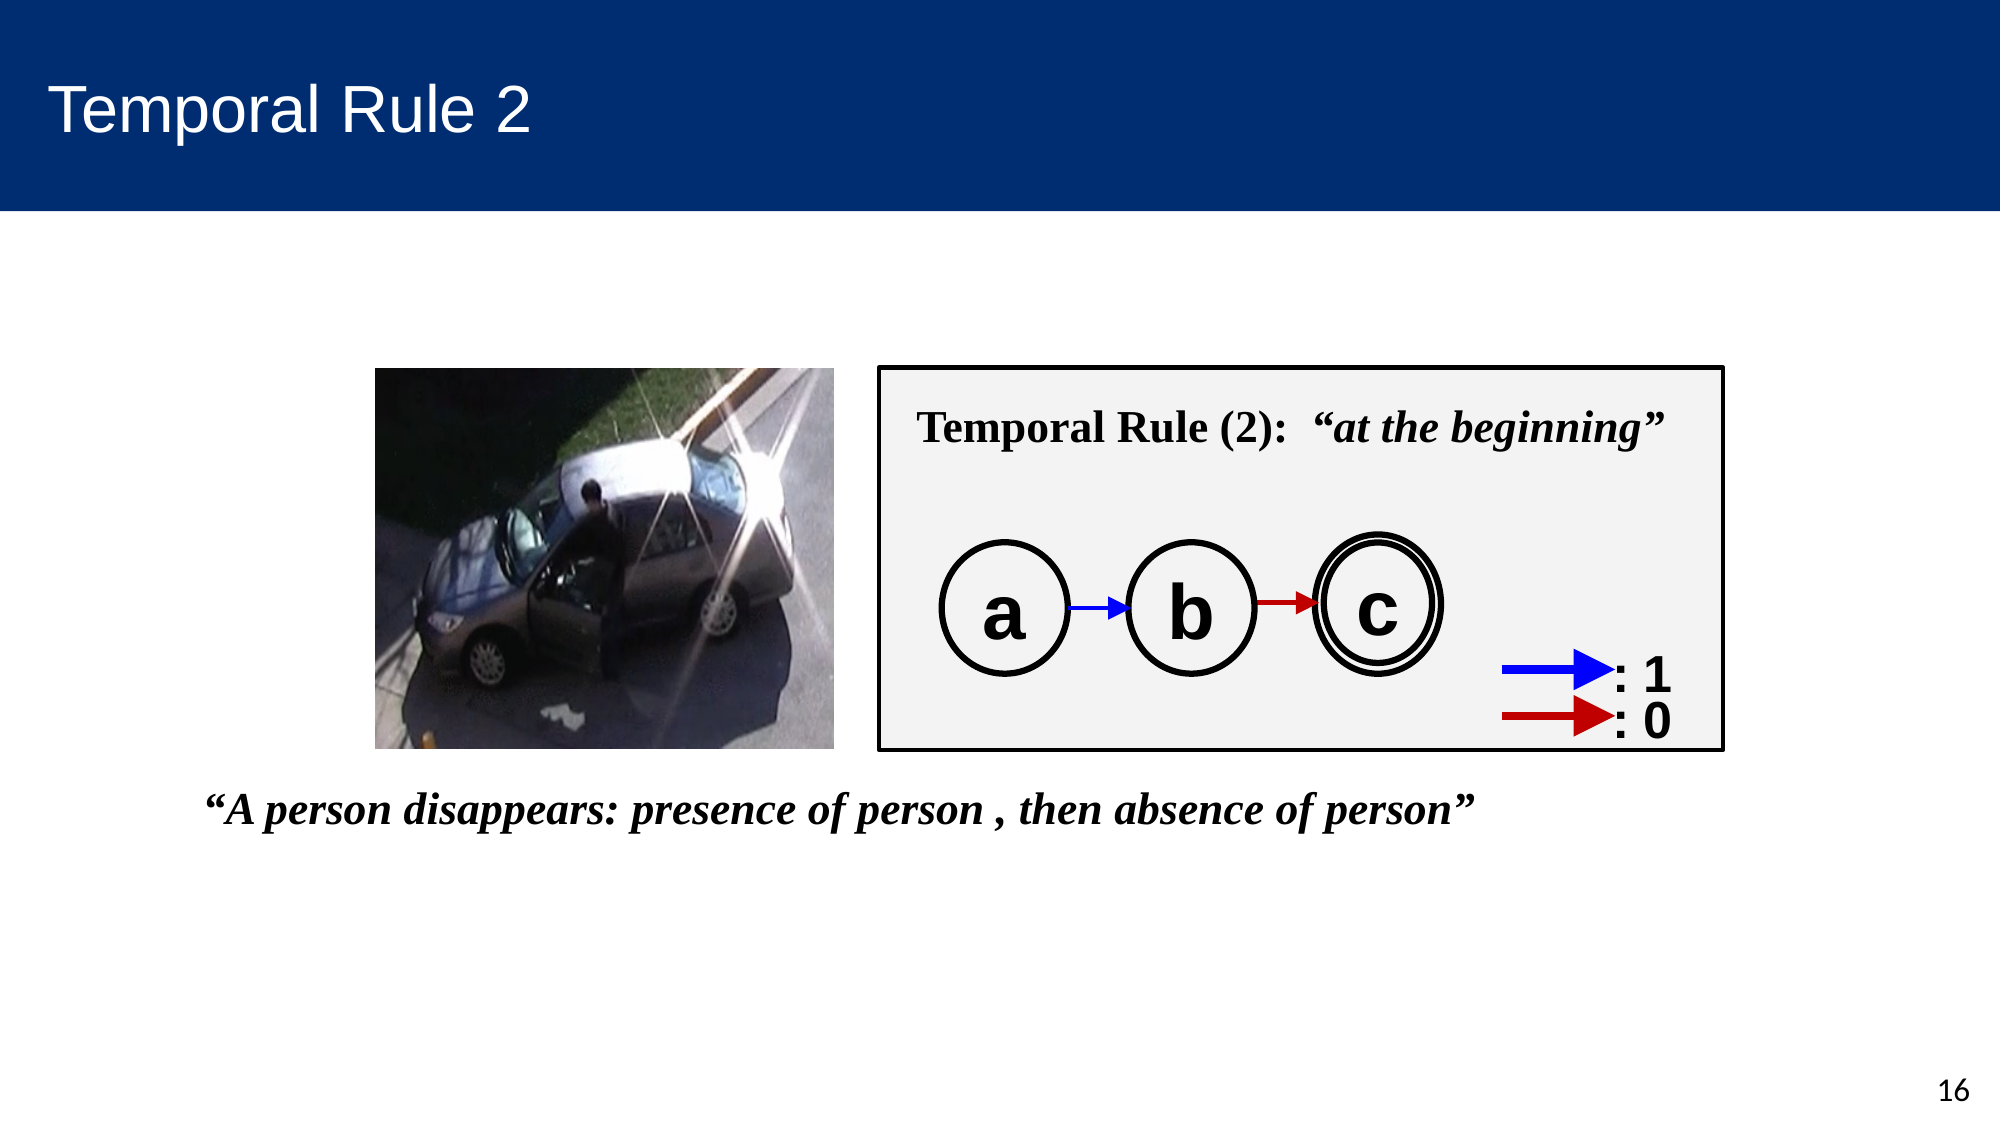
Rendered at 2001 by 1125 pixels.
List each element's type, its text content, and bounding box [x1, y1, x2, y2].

text_box b [1126, 540, 1257, 676]
text_box Temporal Rule (2): “at the beginning” [878, 389, 1704, 460]
text_box [1321, 540, 1435, 666]
text_box [877, 365, 1725, 752]
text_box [374, 367, 835, 750]
text_box “A person disappears: presence of person , then absence of person” [178, 771, 1502, 842]
text_box : 1 [1597, 632, 1704, 710]
title Temporal Rule 2 [32, 11, 1971, 200]
text_box a [939, 540, 1070, 676]
text_box : 0 [1597, 710, 1704, 757]
text_box c [1312, 532, 1444, 676]
